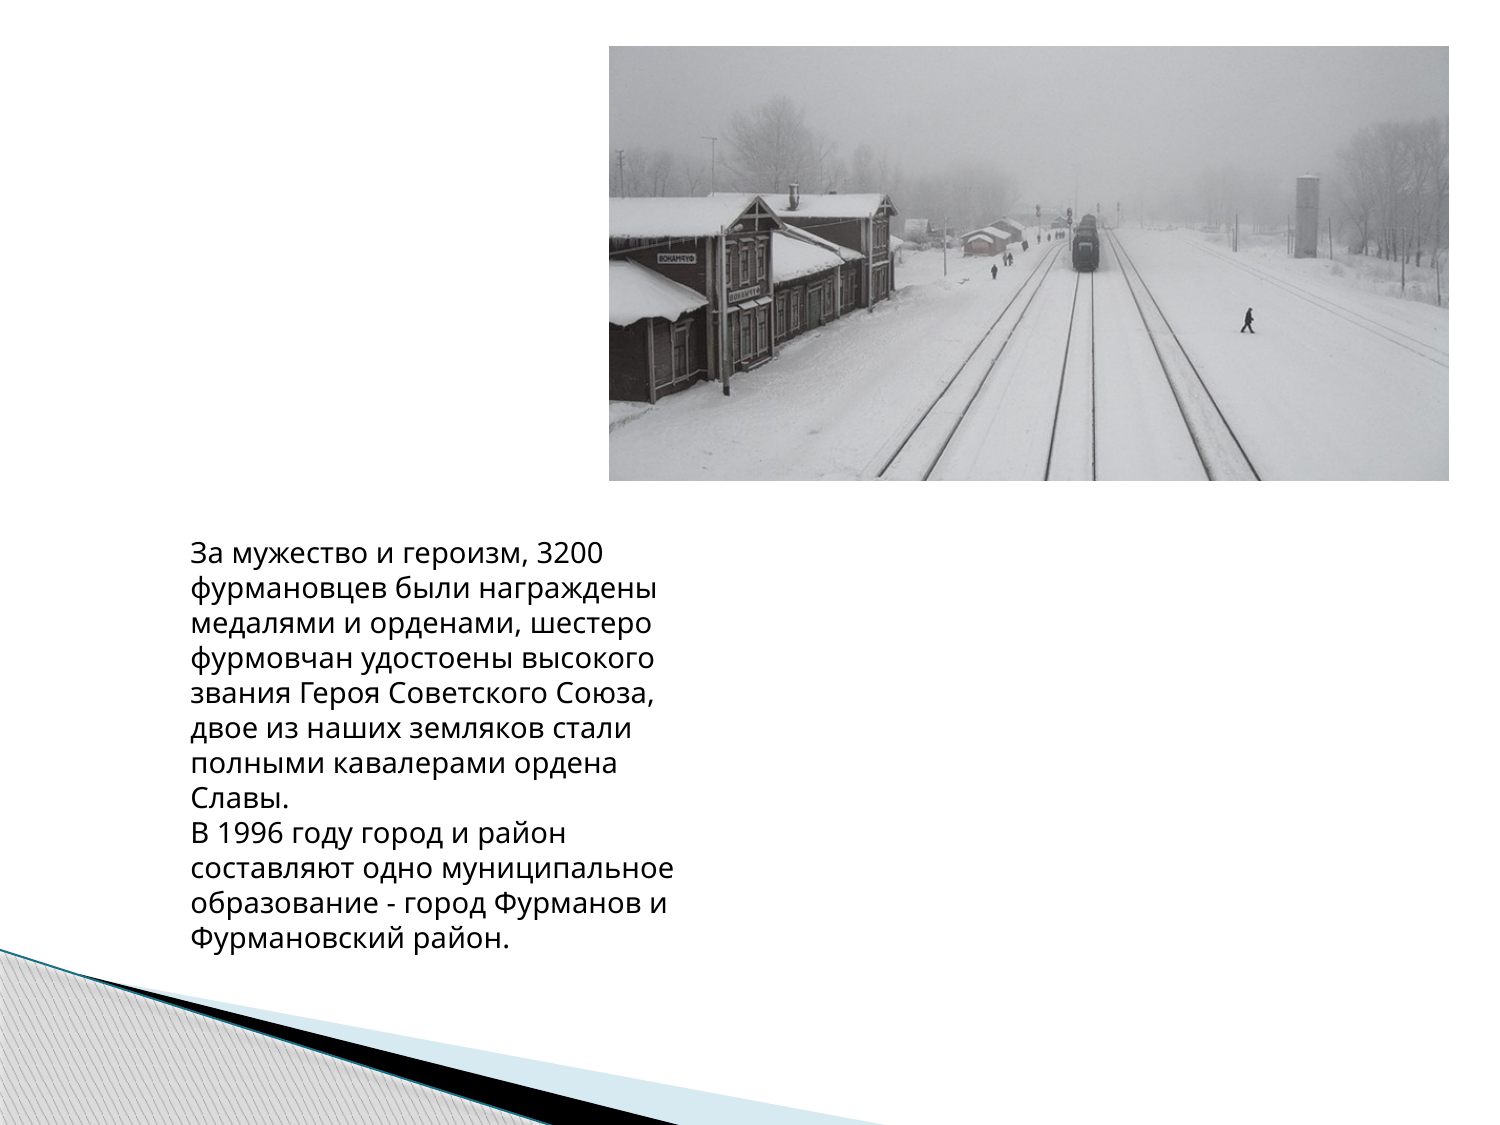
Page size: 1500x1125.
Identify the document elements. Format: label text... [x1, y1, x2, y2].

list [609, 46, 1450, 481]
text_box За мужество и героизм, 3200 фурмановцев были награждены медалями и орденами, шестеро фурмовчан удостоены высокого звания Героя Советского Союза, двое из наших земляков стали полными кавалерами ордена Славы. В 1996 году город и район составляют одно муниципальное образование - город Фурманов и Фурмановский район. [175, 527, 703, 997]
